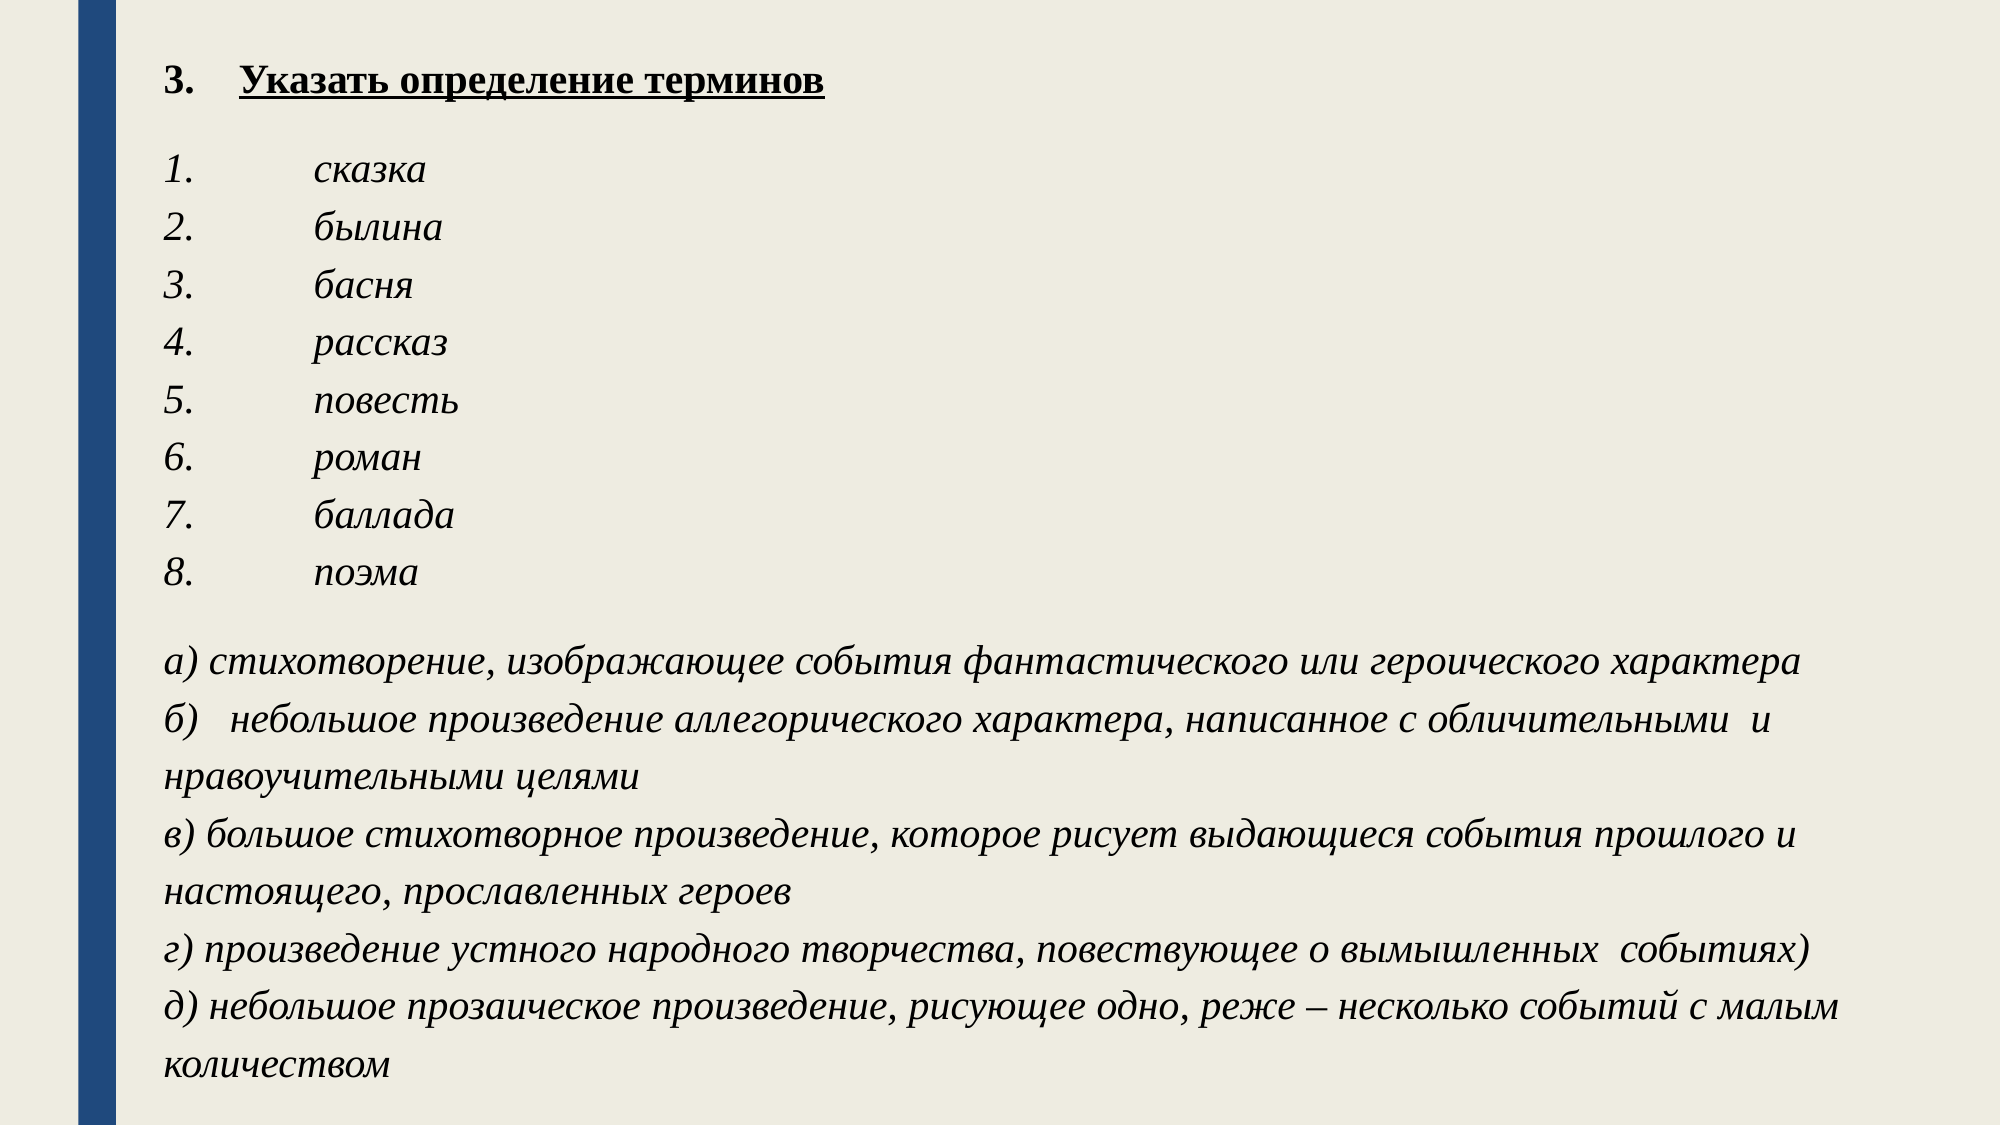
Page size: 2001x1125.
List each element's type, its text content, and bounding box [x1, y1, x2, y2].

text_box Указать определение терминов 1. сказка 2. былина 3. басня 4. рассказ 5. повесть 6. роман 7. баллада 8. поэма а) стихотворение, изображающее события фантастического или героического характера б) небольшое произведение аллегорического характера, написанное с обличительными и нравоучительными целями в) большое стихотворное произведение, которое рисует выдающиеся события прошлого и настоящего, прославленных героев г) произведение устного народного творчества, повествующее о вымышленных событиях) д) небольшое прозаическое произведение, рисующее одно, реже – несколько событий с малым количеством [148, 37, 1976, 1093]
